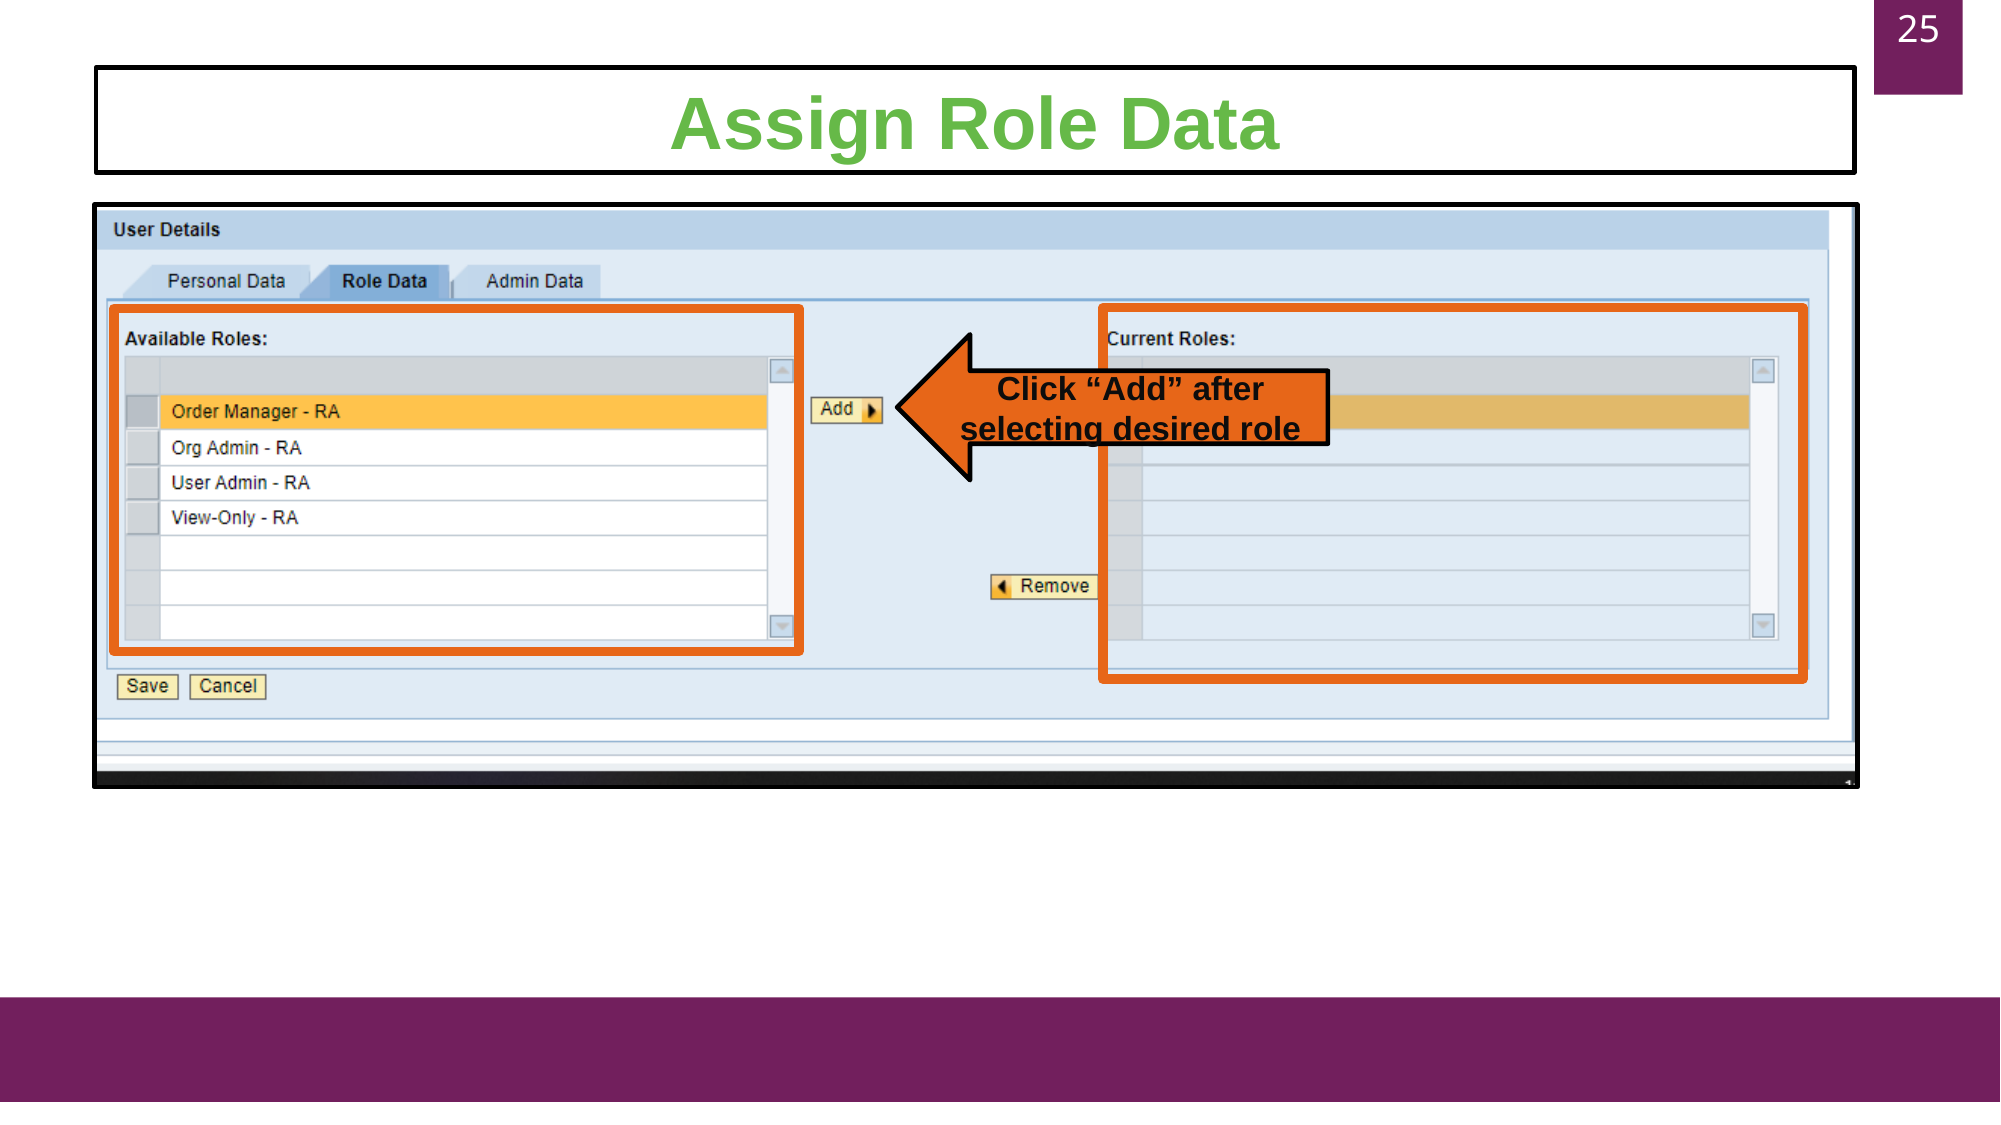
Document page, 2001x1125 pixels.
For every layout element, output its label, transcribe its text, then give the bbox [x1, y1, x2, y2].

text_box 25 [1874, 0, 1963, 95]
picture [96, 206, 1856, 786]
list Assign Role Data [95, 67, 1855, 173]
slide_number 25 [1409, 991, 1522, 996]
text_box [0, 996, 2000, 1104]
